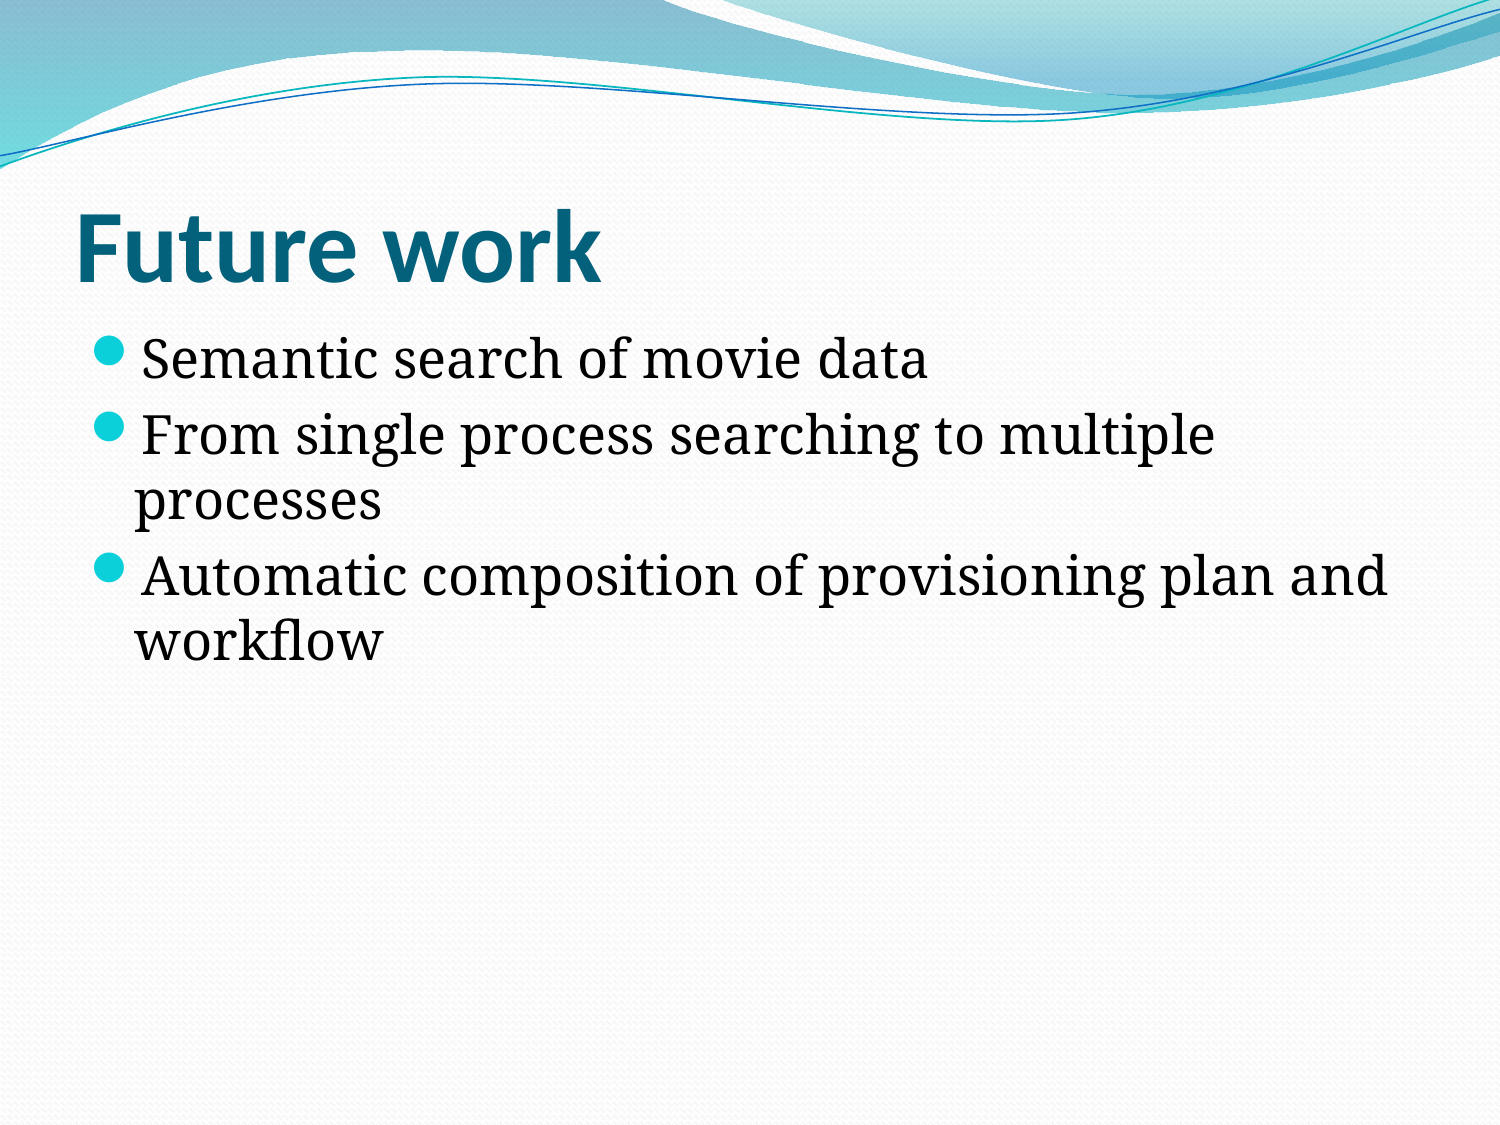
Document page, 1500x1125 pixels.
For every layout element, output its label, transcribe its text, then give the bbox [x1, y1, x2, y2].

title Future work [75, 115, 1425, 303]
list Semantic search of movie data From single process searching to multiple processes Automatic composition of provisioning plan and workflow [75, 317, 1425, 1038]
